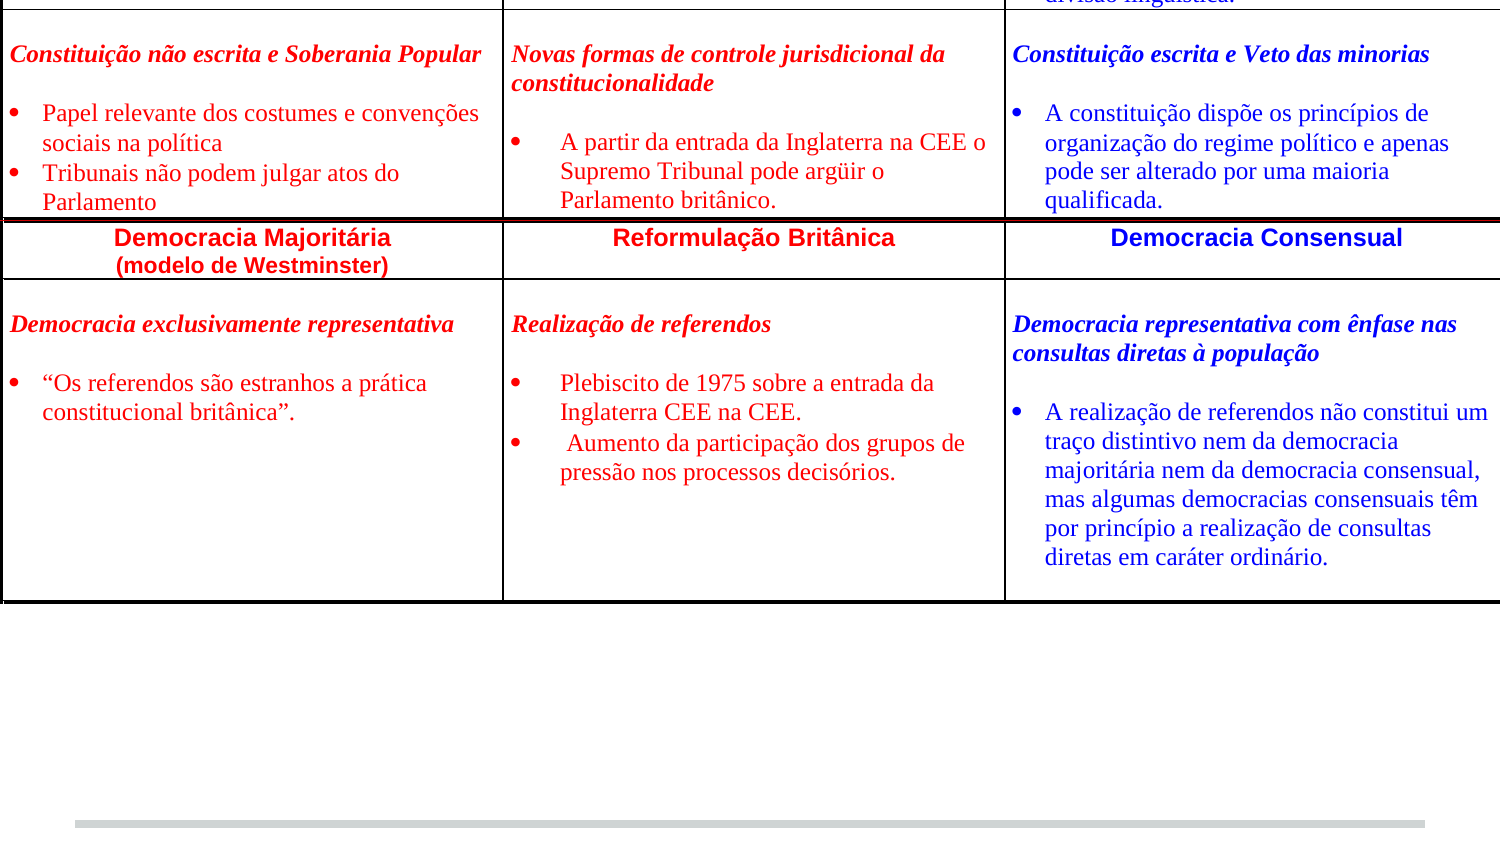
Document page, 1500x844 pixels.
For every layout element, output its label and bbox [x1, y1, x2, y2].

picture [0, 0, 1500, 633]
